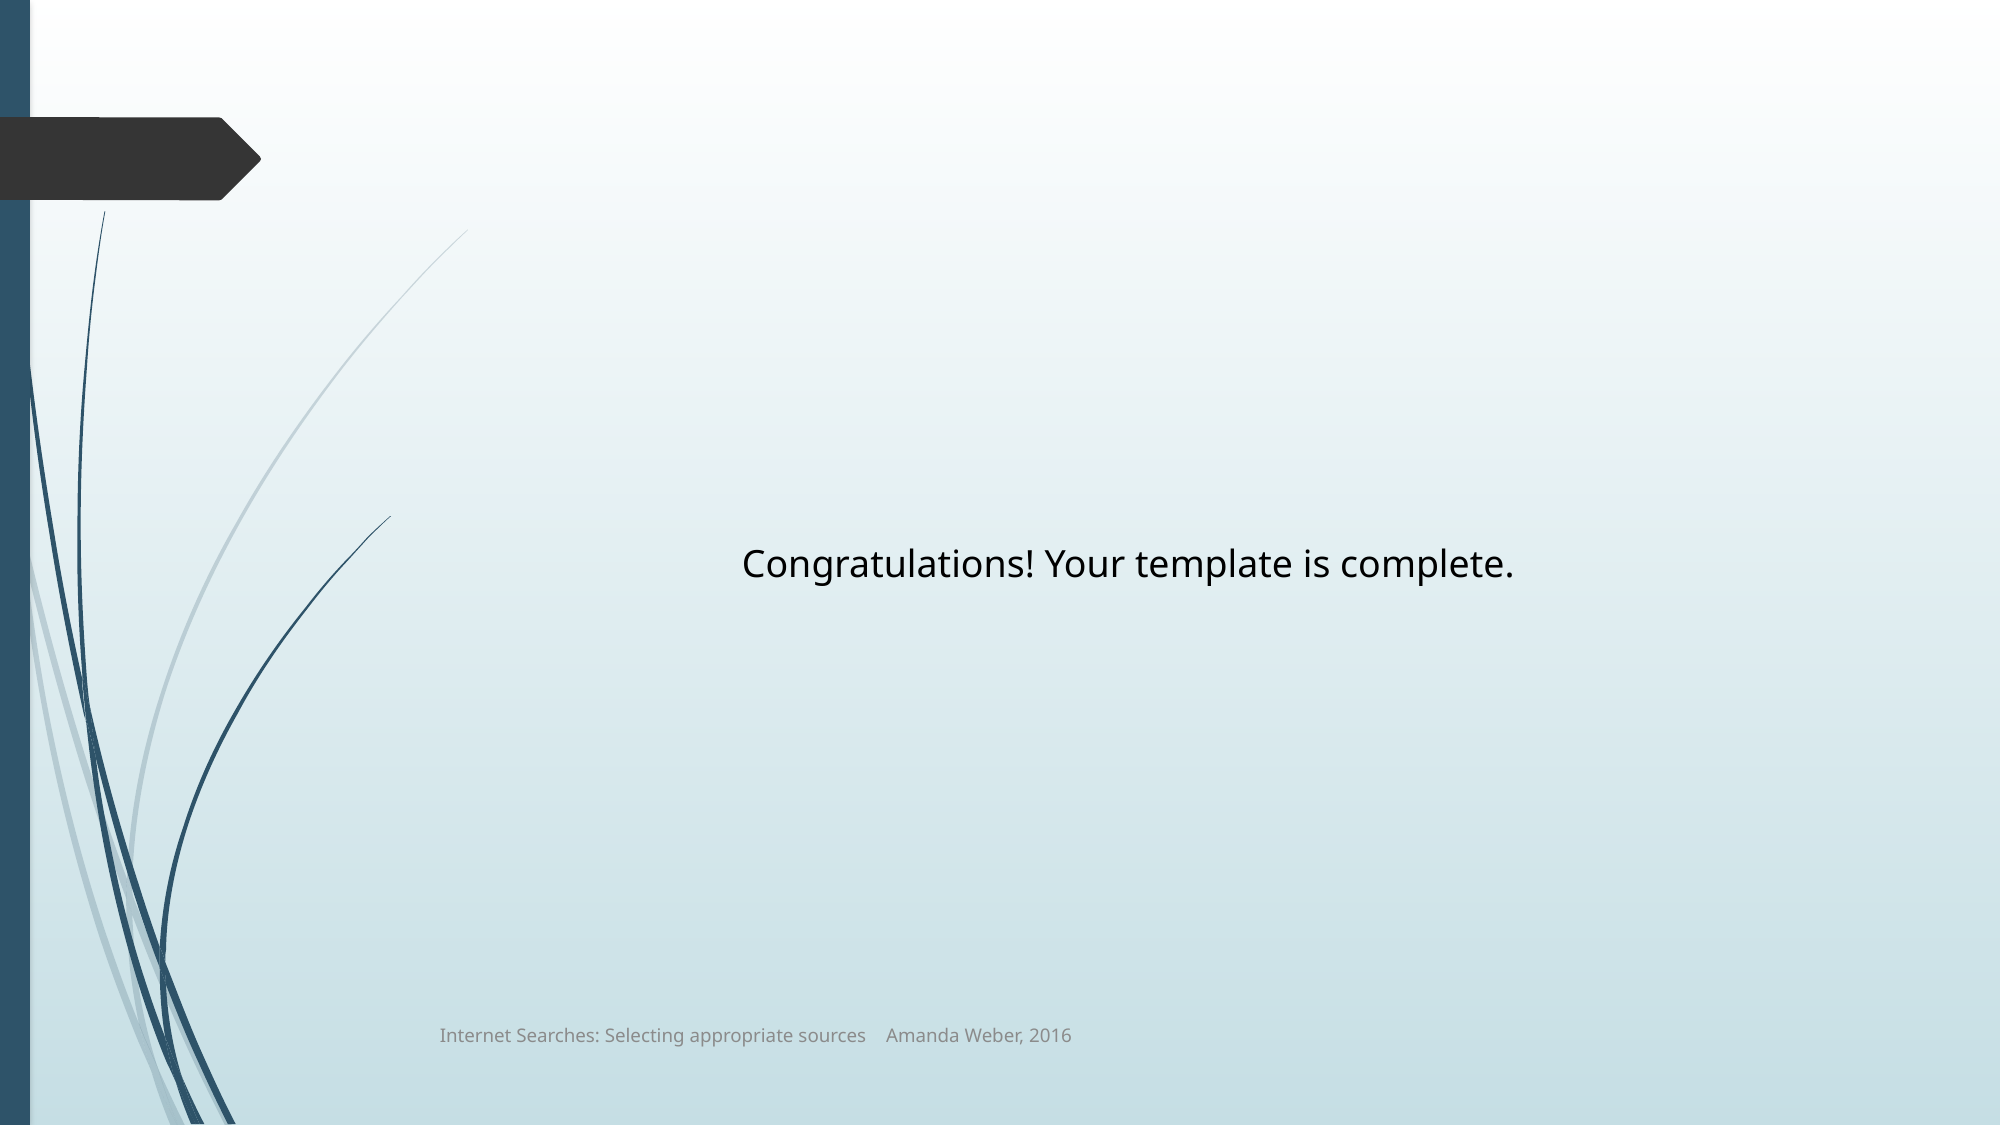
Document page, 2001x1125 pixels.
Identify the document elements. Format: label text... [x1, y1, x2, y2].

text_box Congratulations! Your template is complete. [727, 532, 1531, 592]
footer Internet Searches: Selecting appropriate sources Amanda Weber, 2016 [424, 1006, 1675, 1067]
